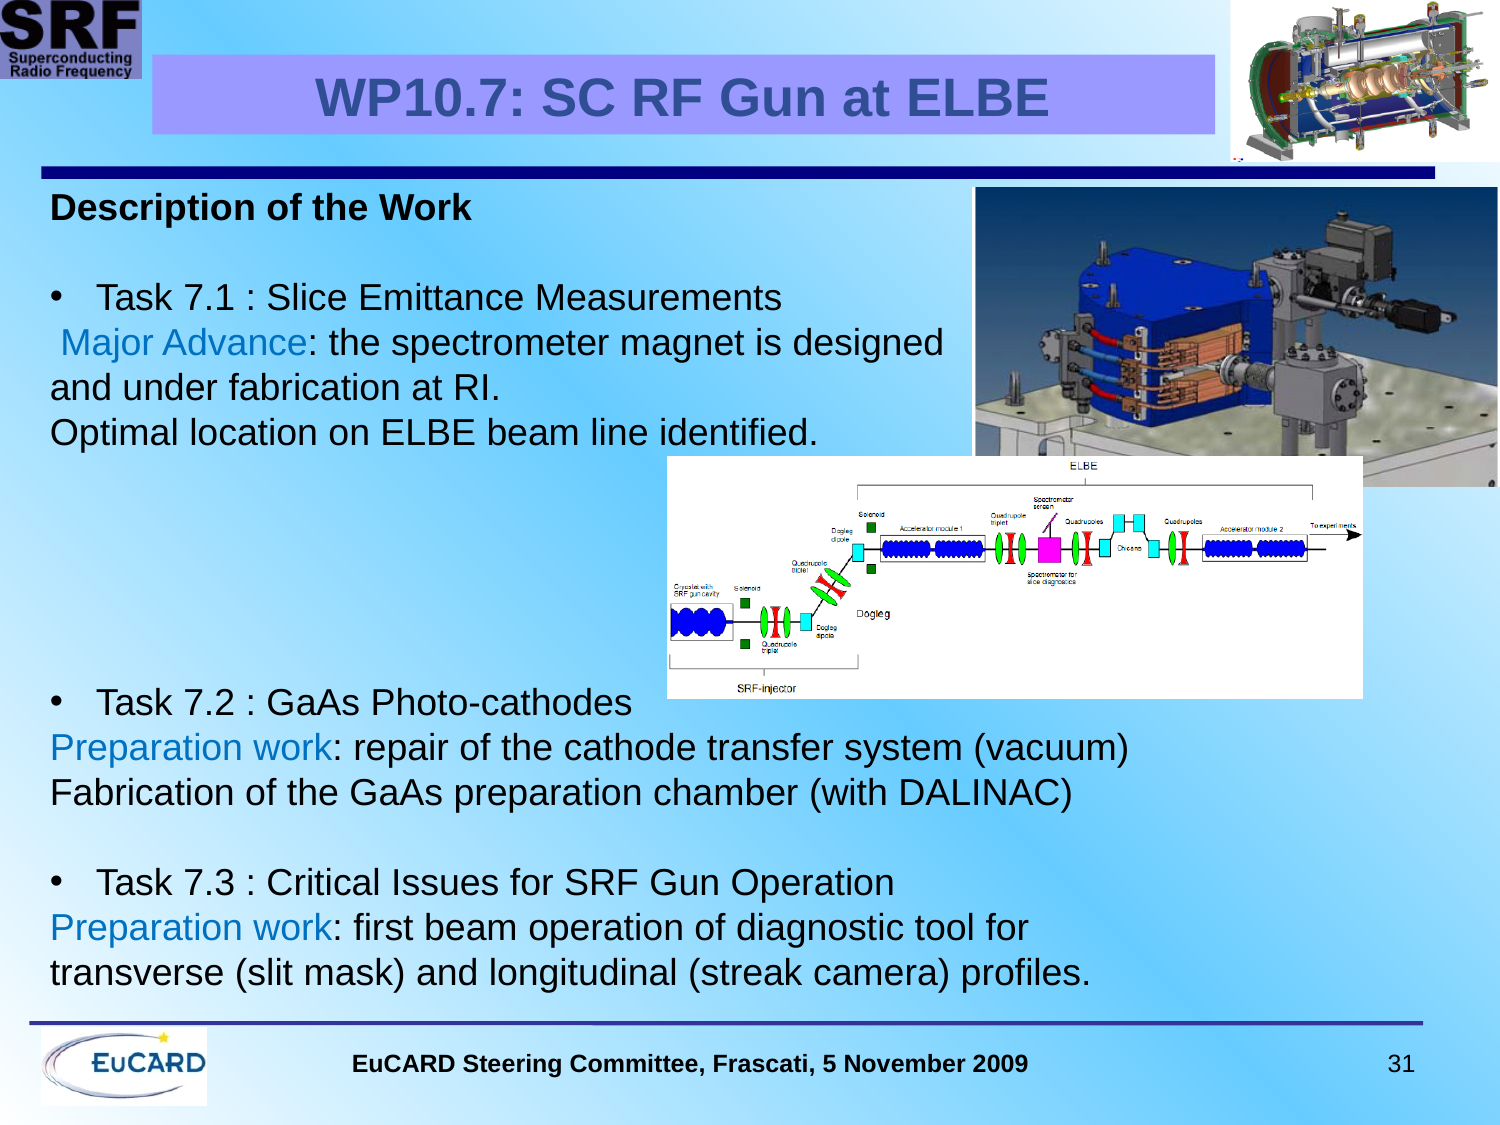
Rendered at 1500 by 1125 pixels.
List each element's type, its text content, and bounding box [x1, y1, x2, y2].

footer EuCARD Steering Committee, Frascati, 5 November 2009 [312, 1046, 1070, 1118]
picture [667, 187, 1500, 699]
picture [0, 0, 142, 79]
text_box WP10.7: SC RF Gun at ELBE [152, 54, 1216, 135]
picture [1230, 0, 1500, 162]
text_box Description of the Work Task 7.1 : Slice Emittance Measurements Major Advance: the spectrometer magnet is designed and under fabrication at RI. Optimal location on ELBE beam line identified. Task 7.2 : GaAs Photo-cathodes Preparation work: repair of the cathode transfer system (vacuum) Fabrication of the GaAs preparation chamber (with DALINAC) Task 7.3 : Critical Issues for SRF Gun Operation Preparation work: first beam operation of diagnostic tool for transverse (slit mask) and longitudinal (streak camera) profiles. [35, 175, 1149, 1046]
slide_number 31 [1080, 1039, 1431, 1118]
